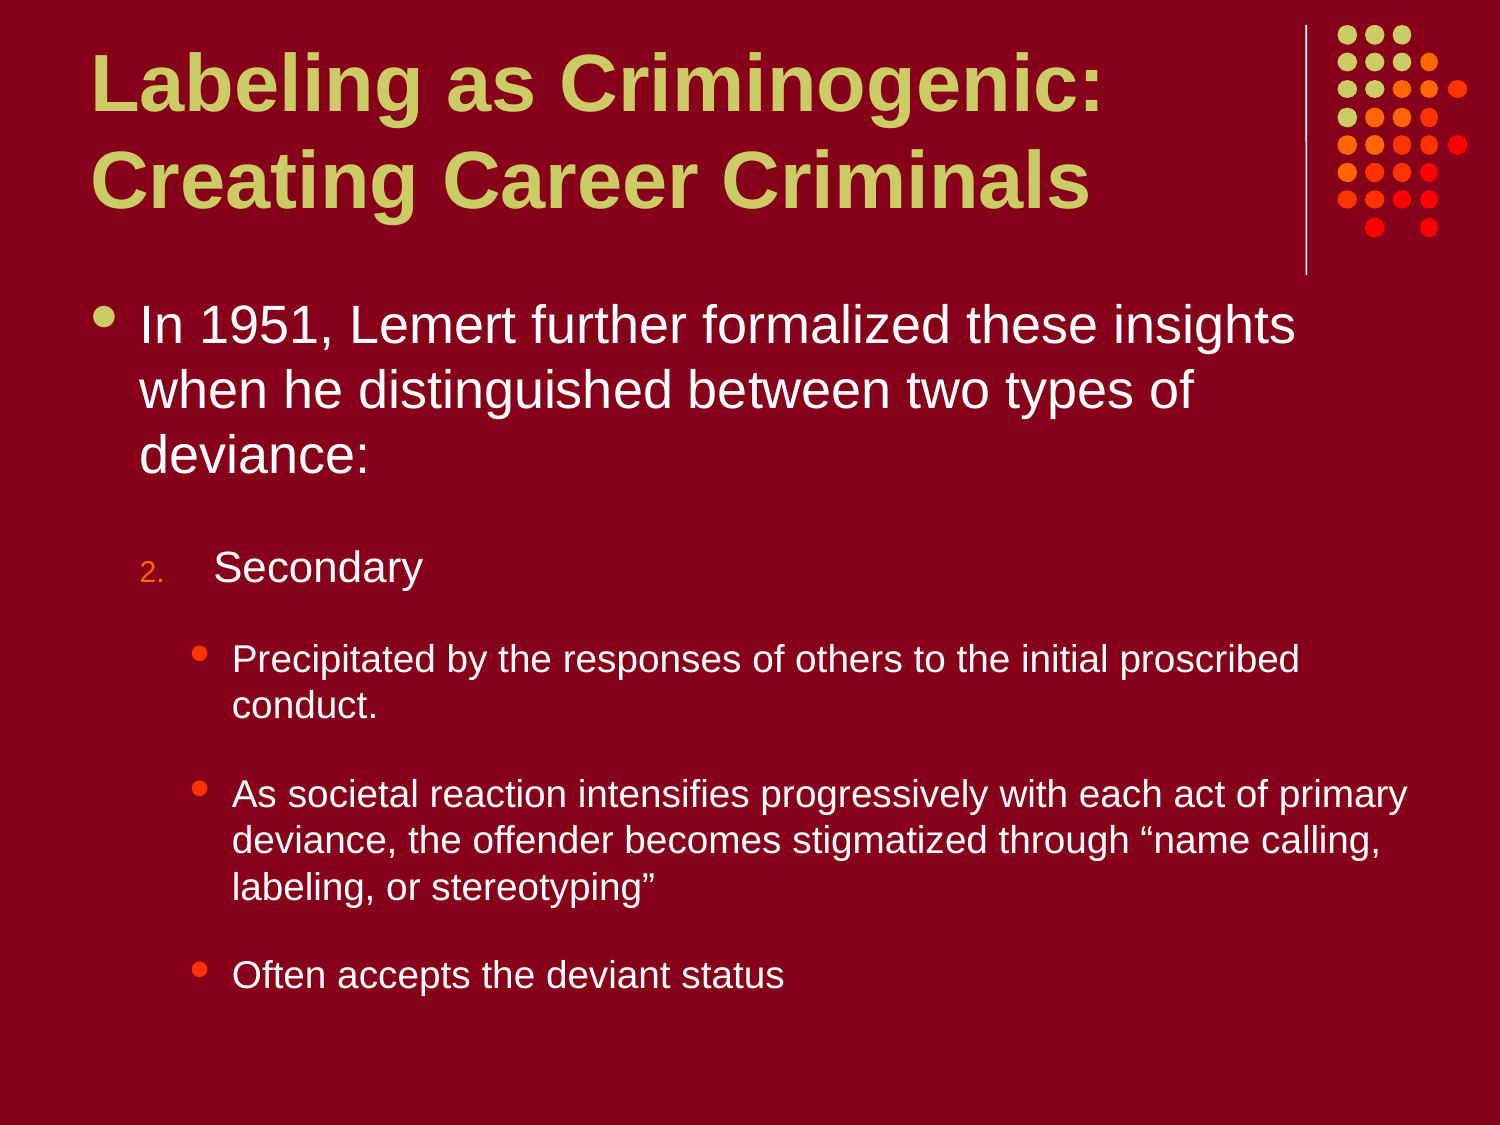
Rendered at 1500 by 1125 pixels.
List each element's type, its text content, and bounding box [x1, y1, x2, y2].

list In 1951, Lemert further formalized these insights when he distinguished between two types of deviance: Secondary Precipitated by the responses of others to the initial proscribed conduct. As societal reaction intensifies progressively with each act of primary deviance, the offender becomes stigmatized through “name calling, labeling, or stereotyping” Often accepts the deviant status [74, 281, 1426, 1006]
title Labeling as Criminogenic: Creating Career Criminals [74, 19, 1313, 233]
